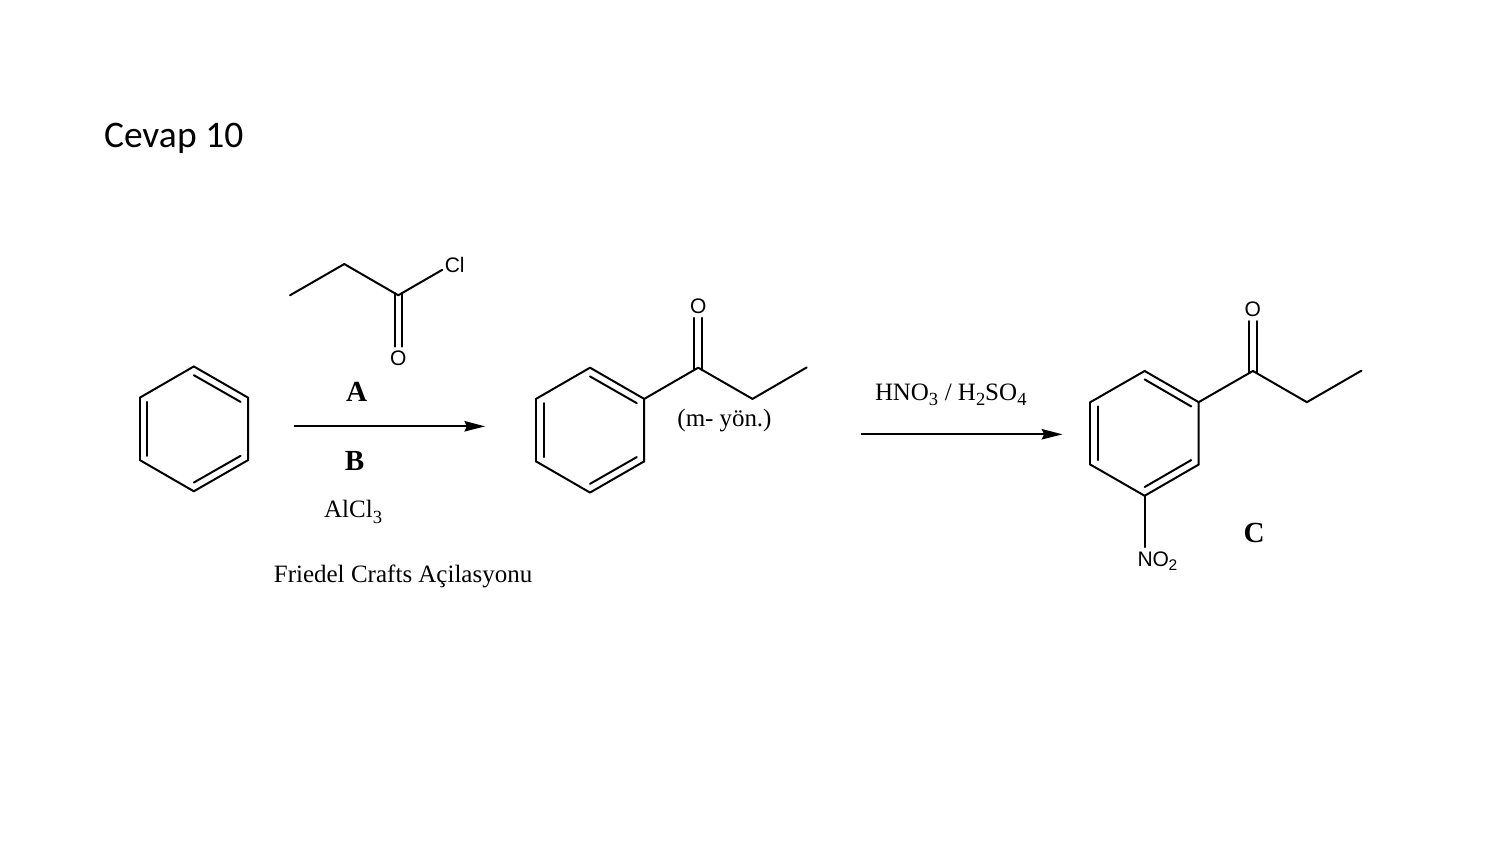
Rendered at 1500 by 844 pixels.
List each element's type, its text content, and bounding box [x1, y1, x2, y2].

text_box Cevap 10 [89, 102, 259, 163]
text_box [134, 251, 1367, 593]
